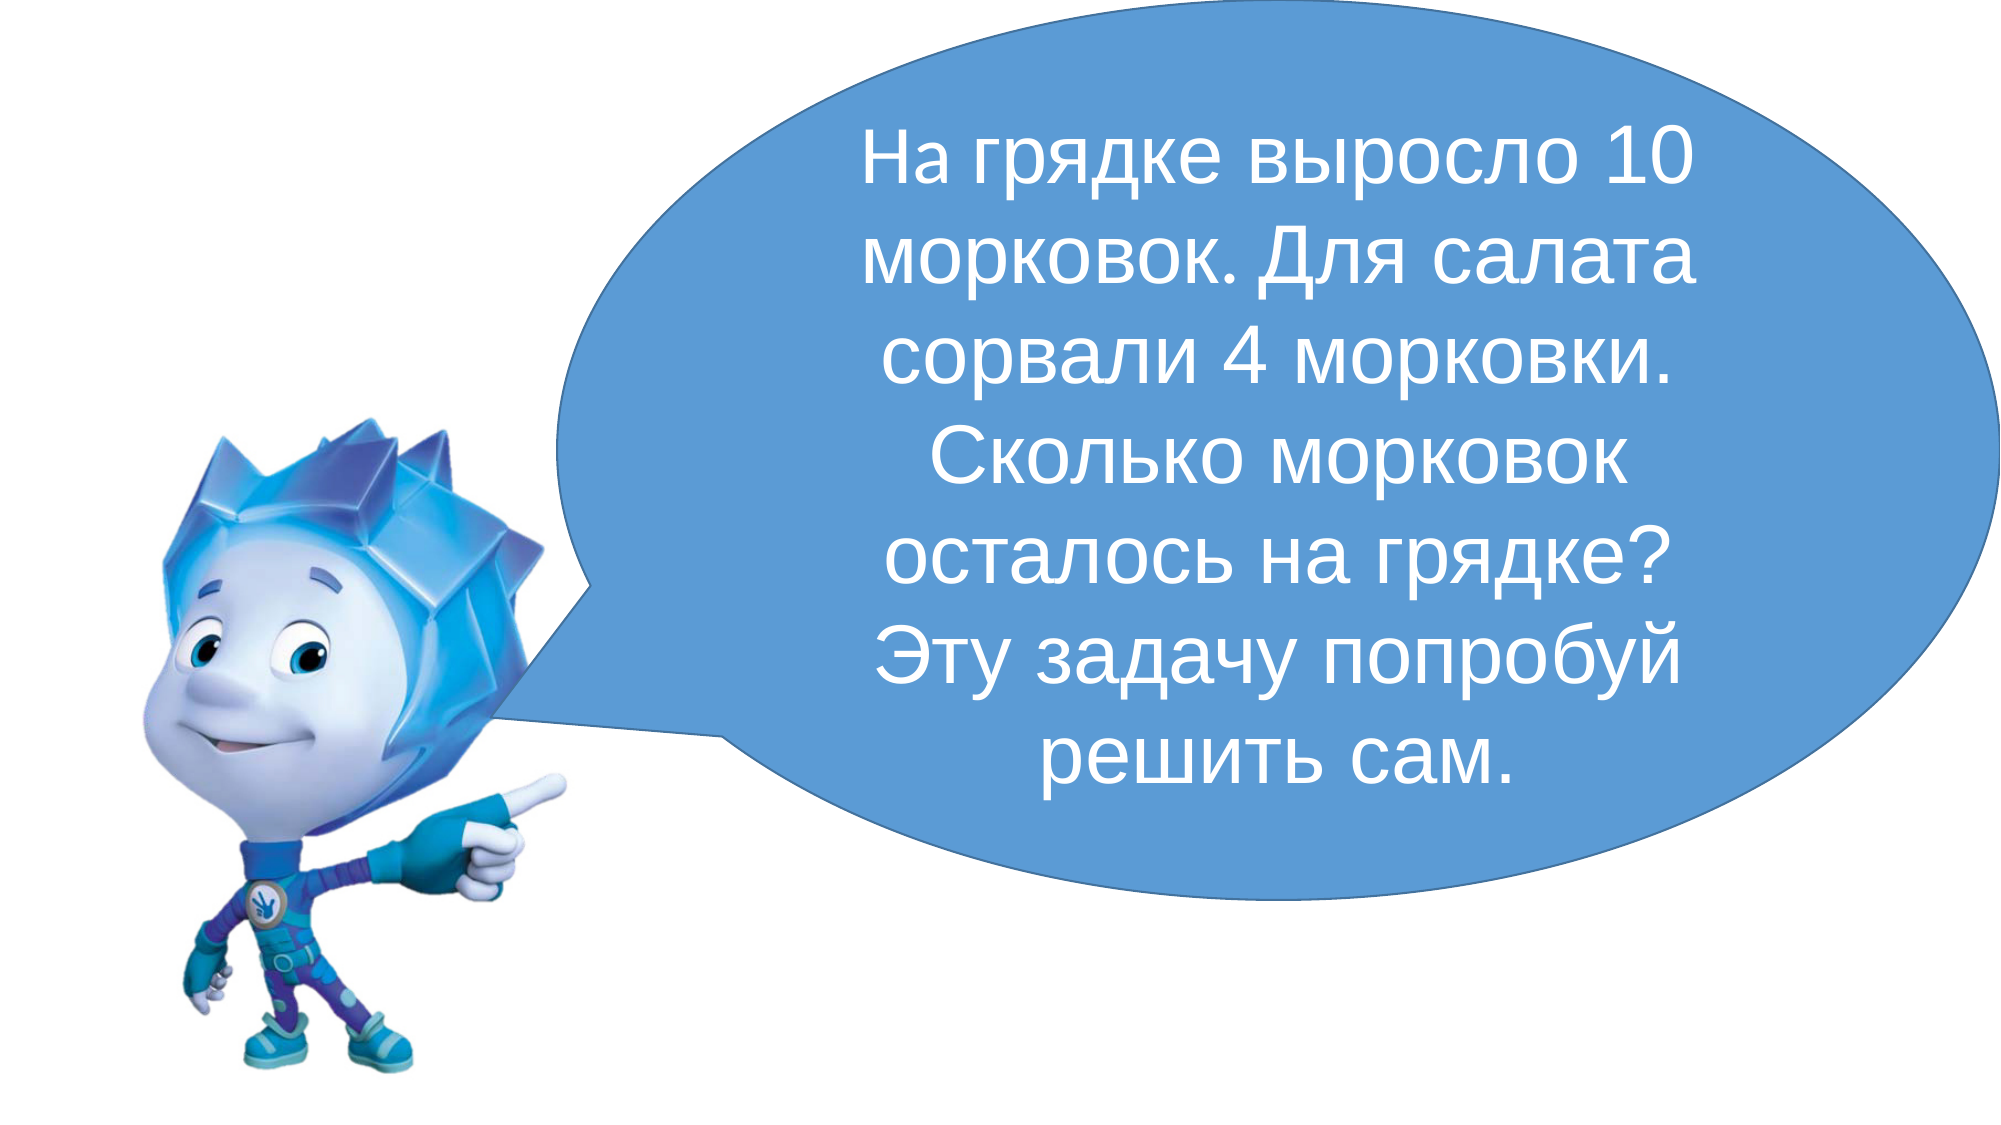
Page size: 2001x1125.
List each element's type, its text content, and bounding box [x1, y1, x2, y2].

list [0, 380, 714, 1095]
text_box На грядке выросло 10 морковок. Для салата сорвали 4 морковки. Сколько морковок осталось на грядке? Эту задачу попробуй решить сам. [564, 0, 2000, 901]
